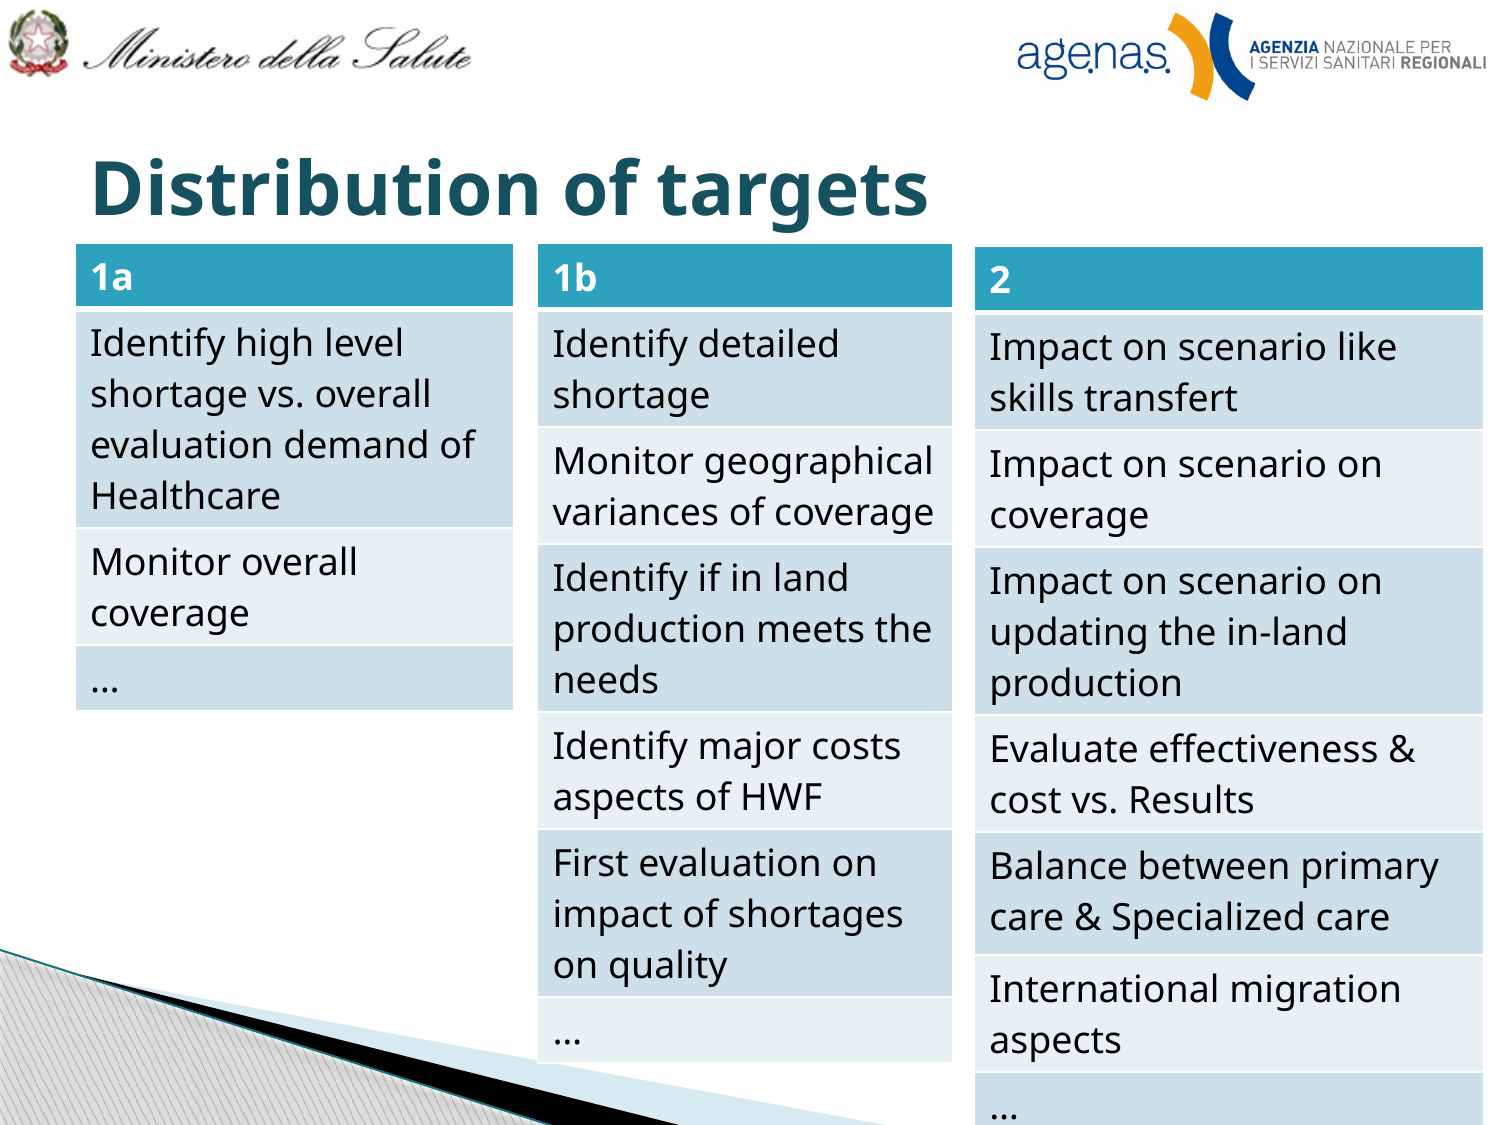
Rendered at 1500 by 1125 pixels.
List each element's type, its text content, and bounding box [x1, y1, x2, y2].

picture [4, 9, 479, 80]
table_cell Impact on scenario like skills transfert [975, 315, 1483, 429]
table_cell Identify if in land production meets the needs [538, 545, 952, 711]
table_cell International migration aspects [975, 956, 1483, 1071]
table_cell Impact on scenario on coverage [975, 431, 1483, 546]
table_header 2 [975, 247, 1483, 310]
table_cell First evaluation on impact of shortages on quality [538, 830, 952, 996]
title Distribution of targets [75, 137, 1425, 233]
table_cell … [538, 998, 952, 1062]
table_cell Monitor geographical variances of coverage [538, 428, 952, 543]
picture [1008, 2, 1495, 110]
table_cell Evaluate effectiveness & cost vs. Results [975, 716, 1483, 831]
table_cell Monitor overall coverage [76, 529, 513, 644]
table_cell Balance between primary care & Specialized care [975, 833, 1483, 954]
table_header 1a [76, 244, 513, 306]
table_cell Identify major costs aspects of HWF [538, 713, 952, 828]
table_cell … [975, 1073, 1483, 1125]
table_cell Identify high level shortage vs. overall evaluation demand of Healthcare [76, 312, 513, 527]
table_cell … [76, 646, 513, 710]
table_cell Identify detailed shortage [538, 312, 952, 426]
table_cell Impact on scenario on updating the in-land production [975, 548, 1483, 714]
table_header 1b [538, 244, 952, 307]
